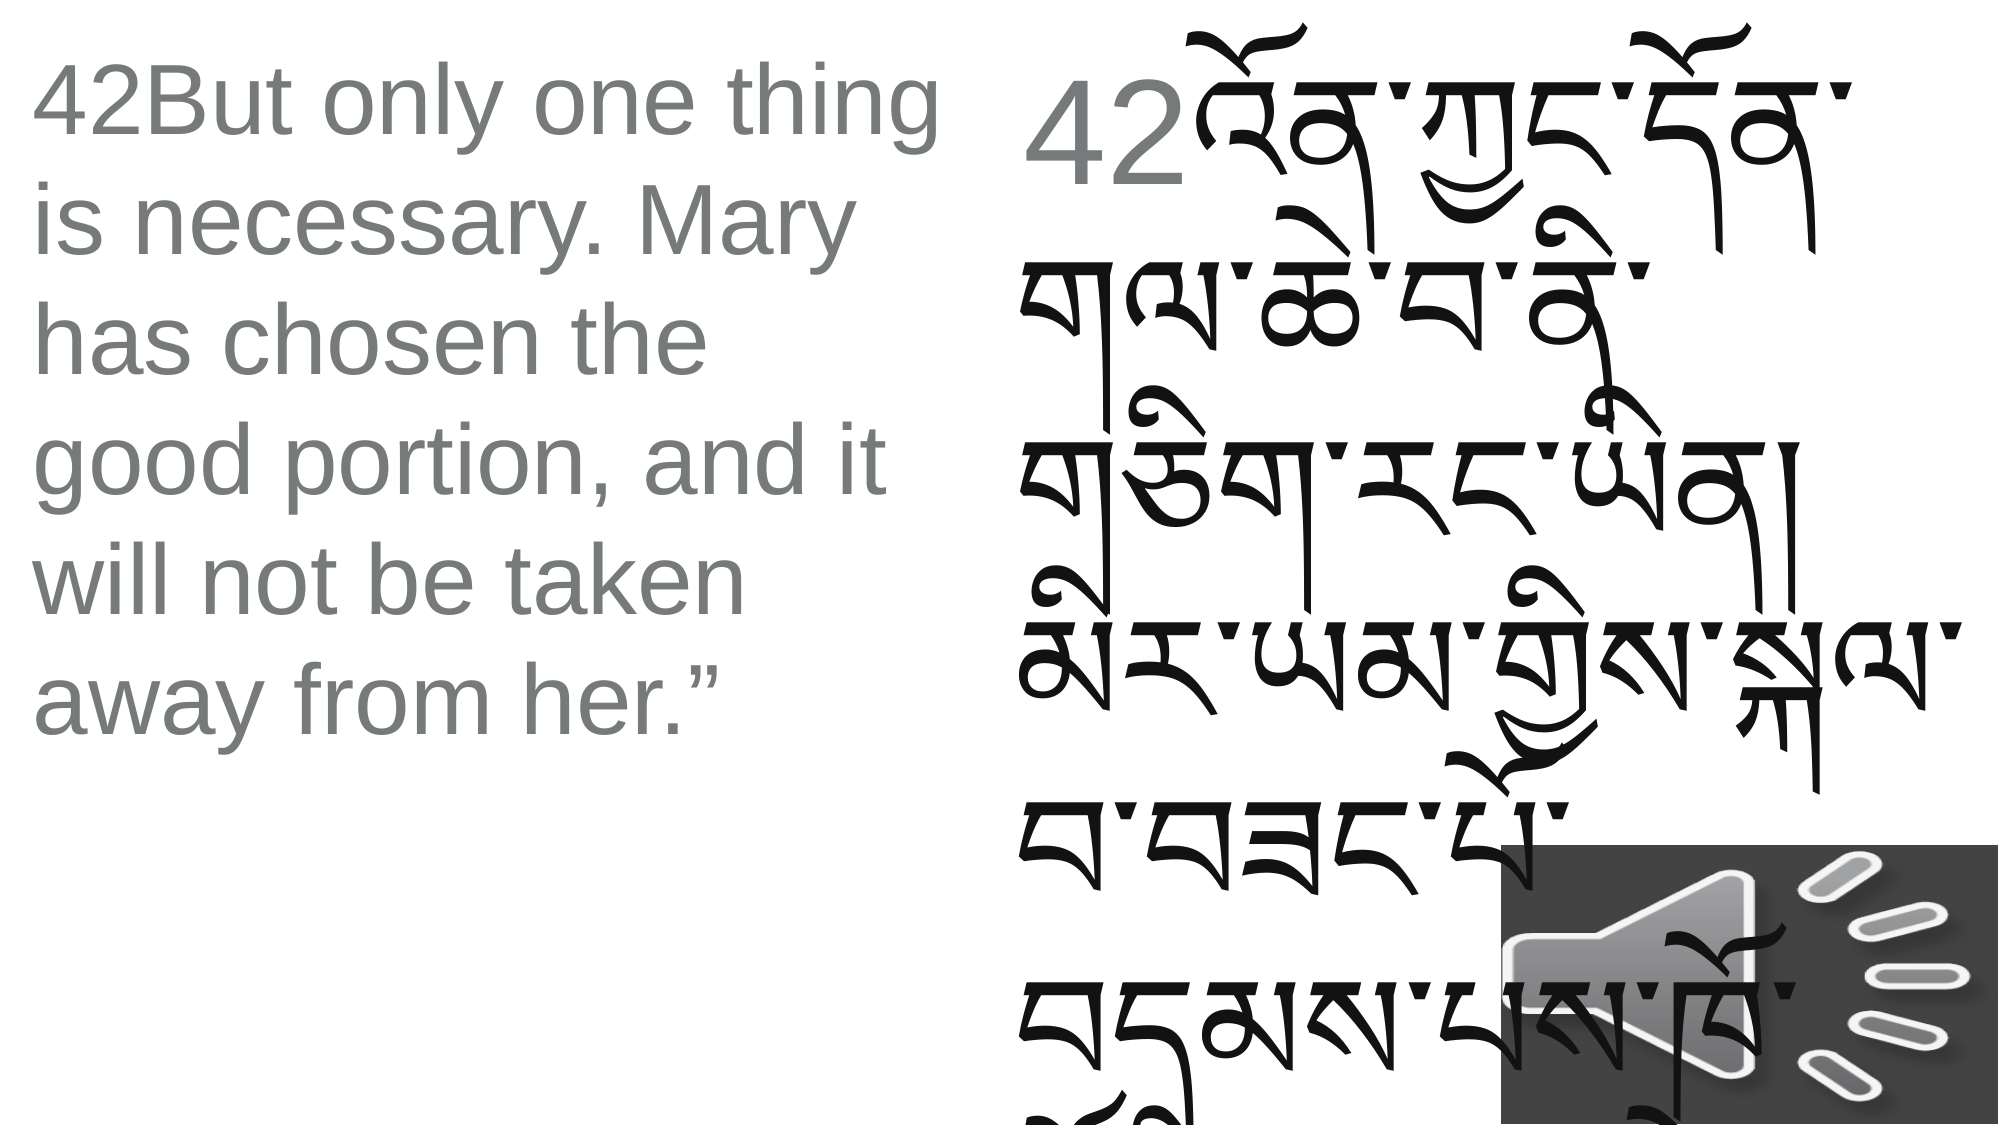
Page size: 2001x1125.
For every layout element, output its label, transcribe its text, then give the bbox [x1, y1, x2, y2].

picture [1500, 843, 2000, 1125]
text_box 42འོན་ཀྱང་དོན་གལ་ཆེ་བ་ནི་གཅིག་རང་ཡིན། མིར་ཡམ་གྱིས་སྐལ་བ་བཟང་པོ་བདམས་པས་ཁོ་མོའི་ས་ནས་ལེན་པར་མི་འགྱུར་”ཞེས་གསུངས་སོ། ། [999, 27, 2000, 1104]
text_box 42But only one thing is necessary. Mary has chosen the good portion, and it will not be taken away from her.” [18, 27, 973, 1104]
